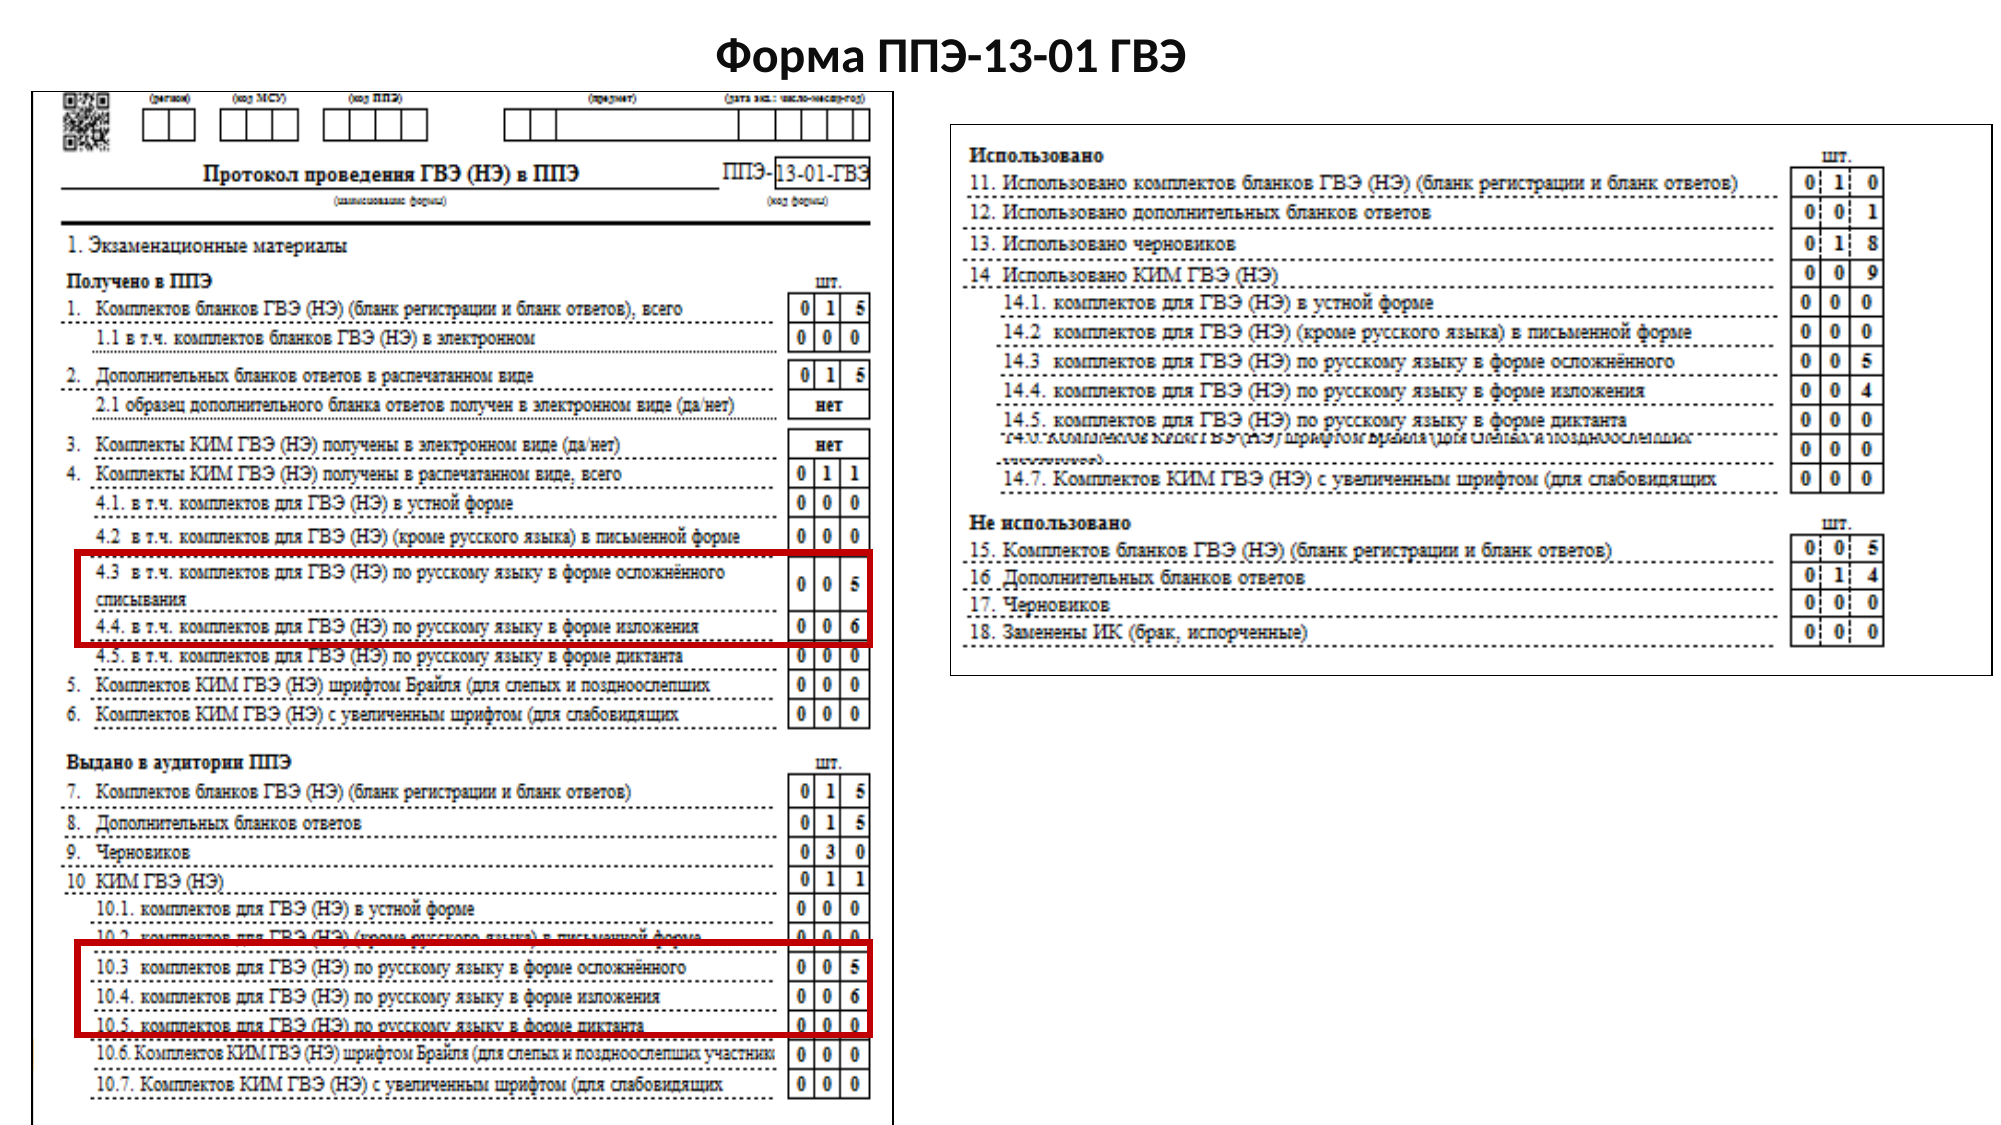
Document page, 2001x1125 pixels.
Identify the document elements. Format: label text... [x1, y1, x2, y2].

picture [951, 125, 1992, 675]
text_box Форма ППЭ-13-01 ГВЭ [493, 12, 1409, 94]
picture [32, 92, 893, 1125]
